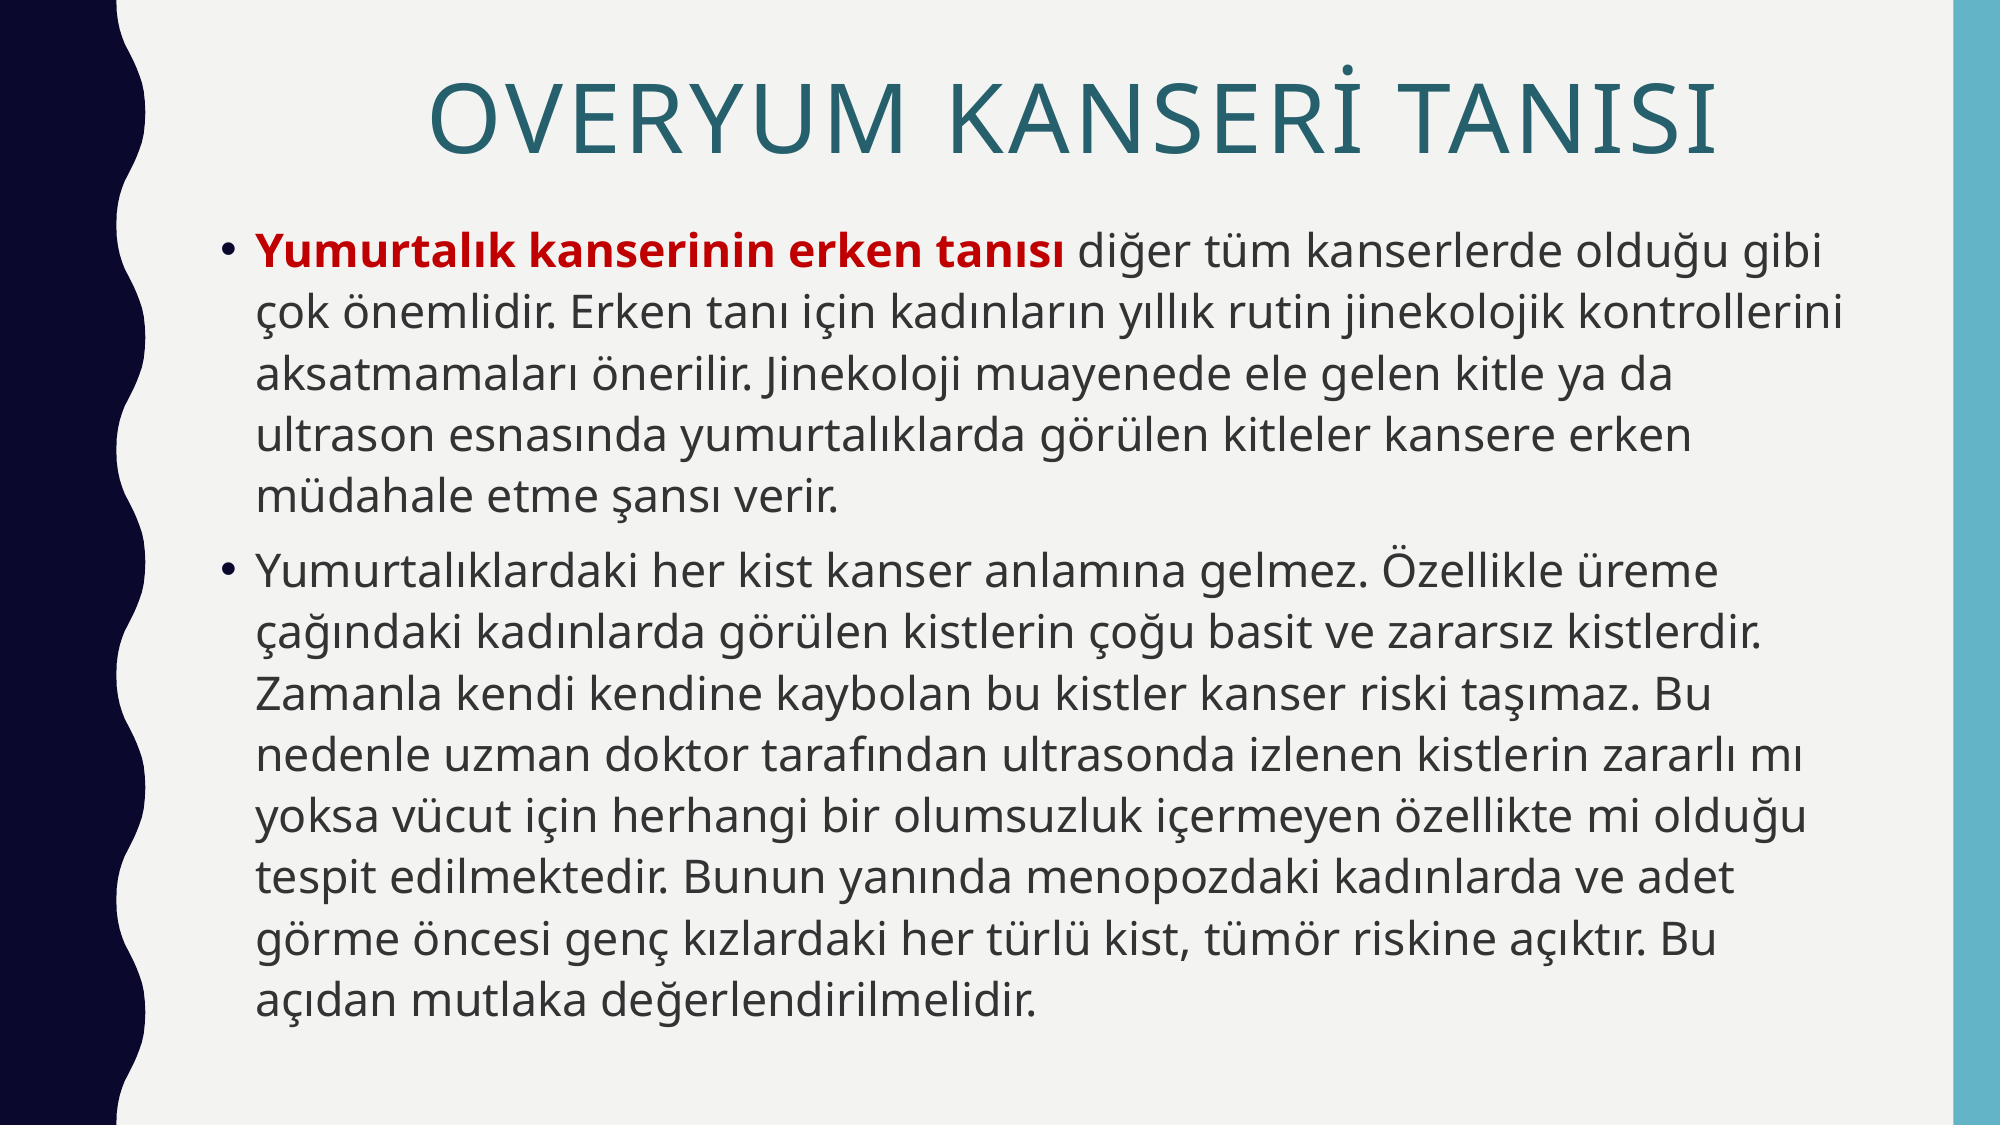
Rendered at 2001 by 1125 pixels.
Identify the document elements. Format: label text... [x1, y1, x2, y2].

title Overyum kanseri tanısı [205, 62, 1875, 183]
list Yumurtalık kanserinin erken tanısı diğer tüm kanserlerde olduğu gibi çok önemlidir. Erken tanı için kadınların yıllık rutin jinekolojik kontrollerini aksatmamaları önerilir. Jinekoloji muayenede ele gelen kitle ya da ultrason esnasında yumurtalıklarda görülen kitleler kansere erken müdahale etme şansı verir. Yumurtalıklardaki her kist kanser anlamına gelmez. Özellikle üreme çağındaki kadınlarda görülen kistlerin çoğu basit ve zararsız kistlerdir. Zamanla kendi kendine kaybolan bu kistler kanser riski taşımaz. Bu nedenle uzman doktor tarafından ultrasonda izlenen kistlerin zararlı mı yoksa vücut için herhangi bir olumsuzluk içermeyen özellikte mi olduğu tespit edilmektedir. Bunun yanında menopozdaki kadınlarda ve adet görme öncesi genç kızlardaki her türlü kist, tümör riskine açıktır. Bu açıdan mutlaka değerlendirilmelidir. [205, 207, 1875, 1041]
